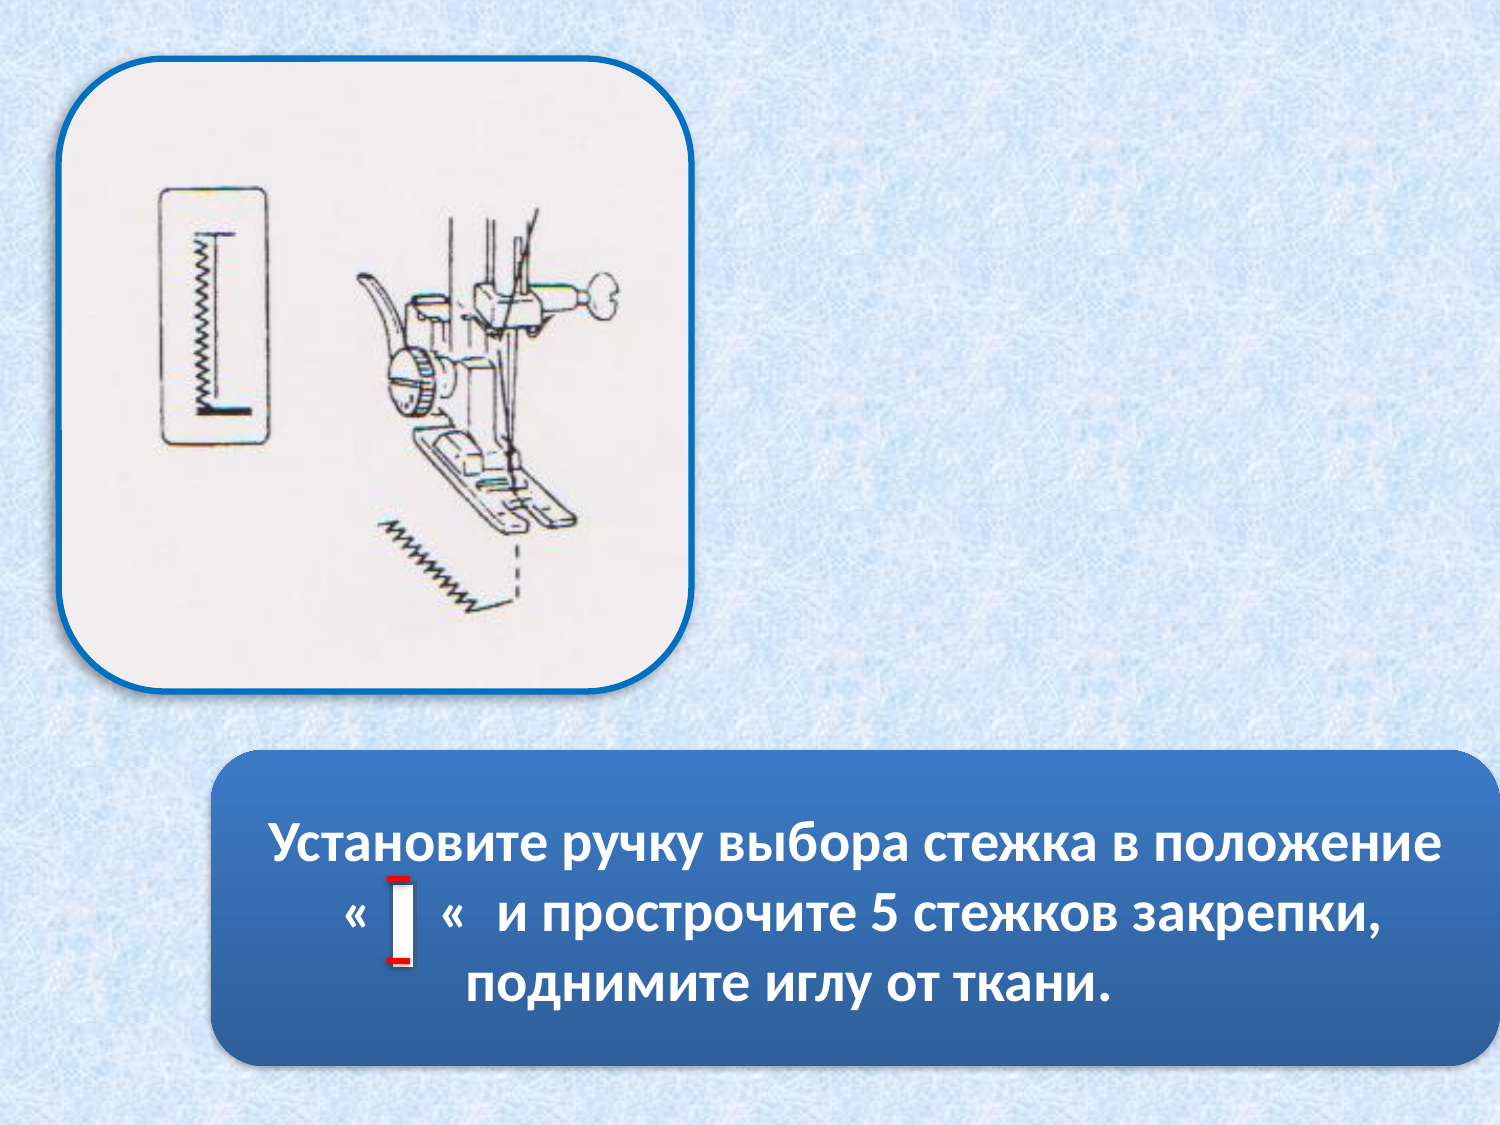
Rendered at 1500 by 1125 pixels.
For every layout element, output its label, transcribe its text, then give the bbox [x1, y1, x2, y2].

text_box [389, 881, 417, 971]
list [58, 58, 692, 692]
text_box Установите ручку выбора стежка в положение « « и прострочите 5 стежков закрепки, поднимите иглу от ткани. [210, 749, 1500, 1067]
picture [0, 0, 1500, 1125]
